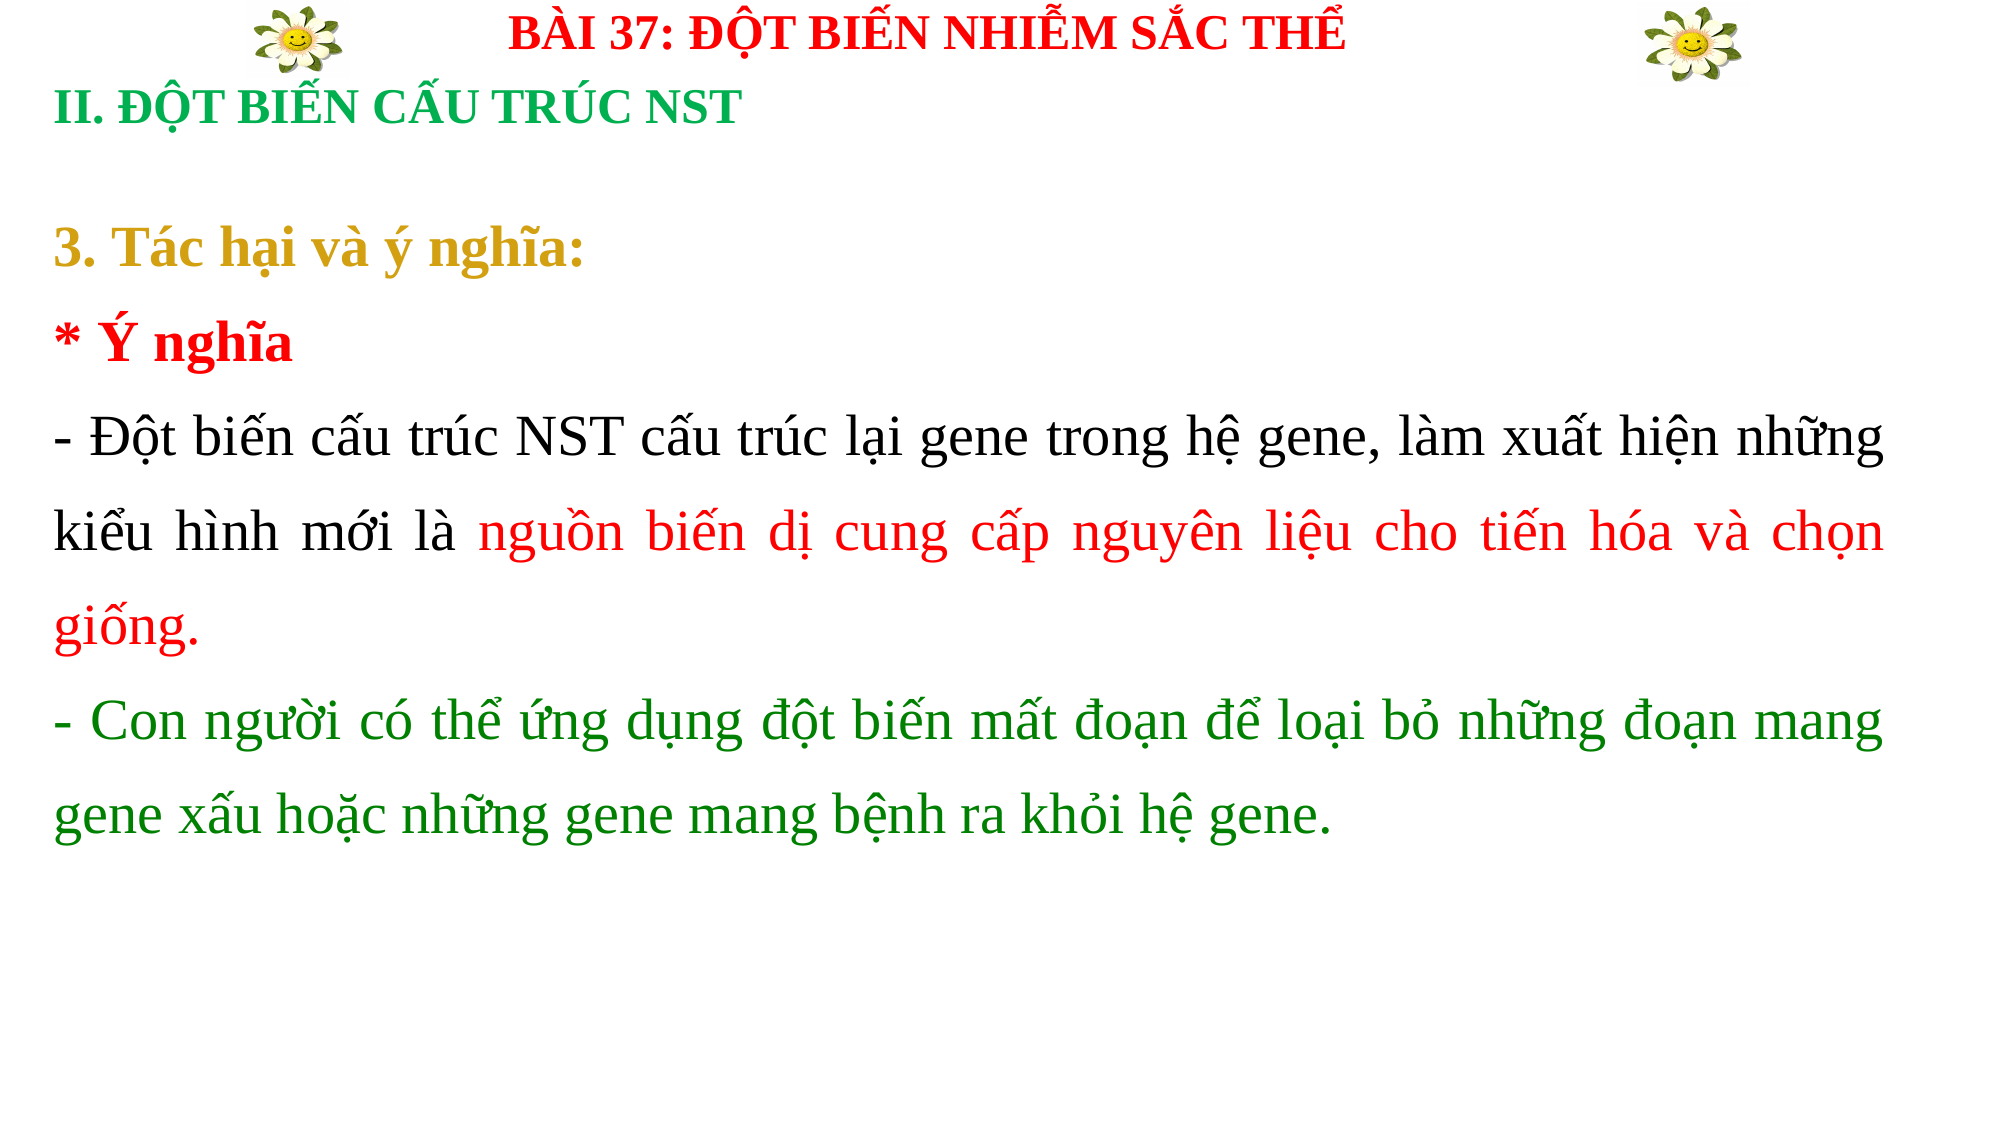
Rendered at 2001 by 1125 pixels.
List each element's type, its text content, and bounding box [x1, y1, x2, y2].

text_box 3. Tác hại và ý nghĩa: * Ý nghĩa - Đột biến cấu trúc NST cấu trúc lại gene trong hệ gene, làm xuất hiện những kiểu hình mới là nguồn biến dị cung cấp nguyên liệu cho tiến hóa và chọn giống. - Con người có thể ứng dụng đột biến mất đoạn để loại bỏ những đoạn mang gene xấu hoặc những gene mang bệnh ra khỏi hệ gene. [39, 176, 1901, 853]
picture [1637, 1, 1750, 87]
text_box BÀI 37: ĐỘT BIẾN NHIỄM SẮC THỂ [428, 0, 1429, 67]
text_box II. ĐỘT BIẾN CẤU TRÚC NST [39, 66, 1039, 141]
picture [247, 1, 350, 78]
